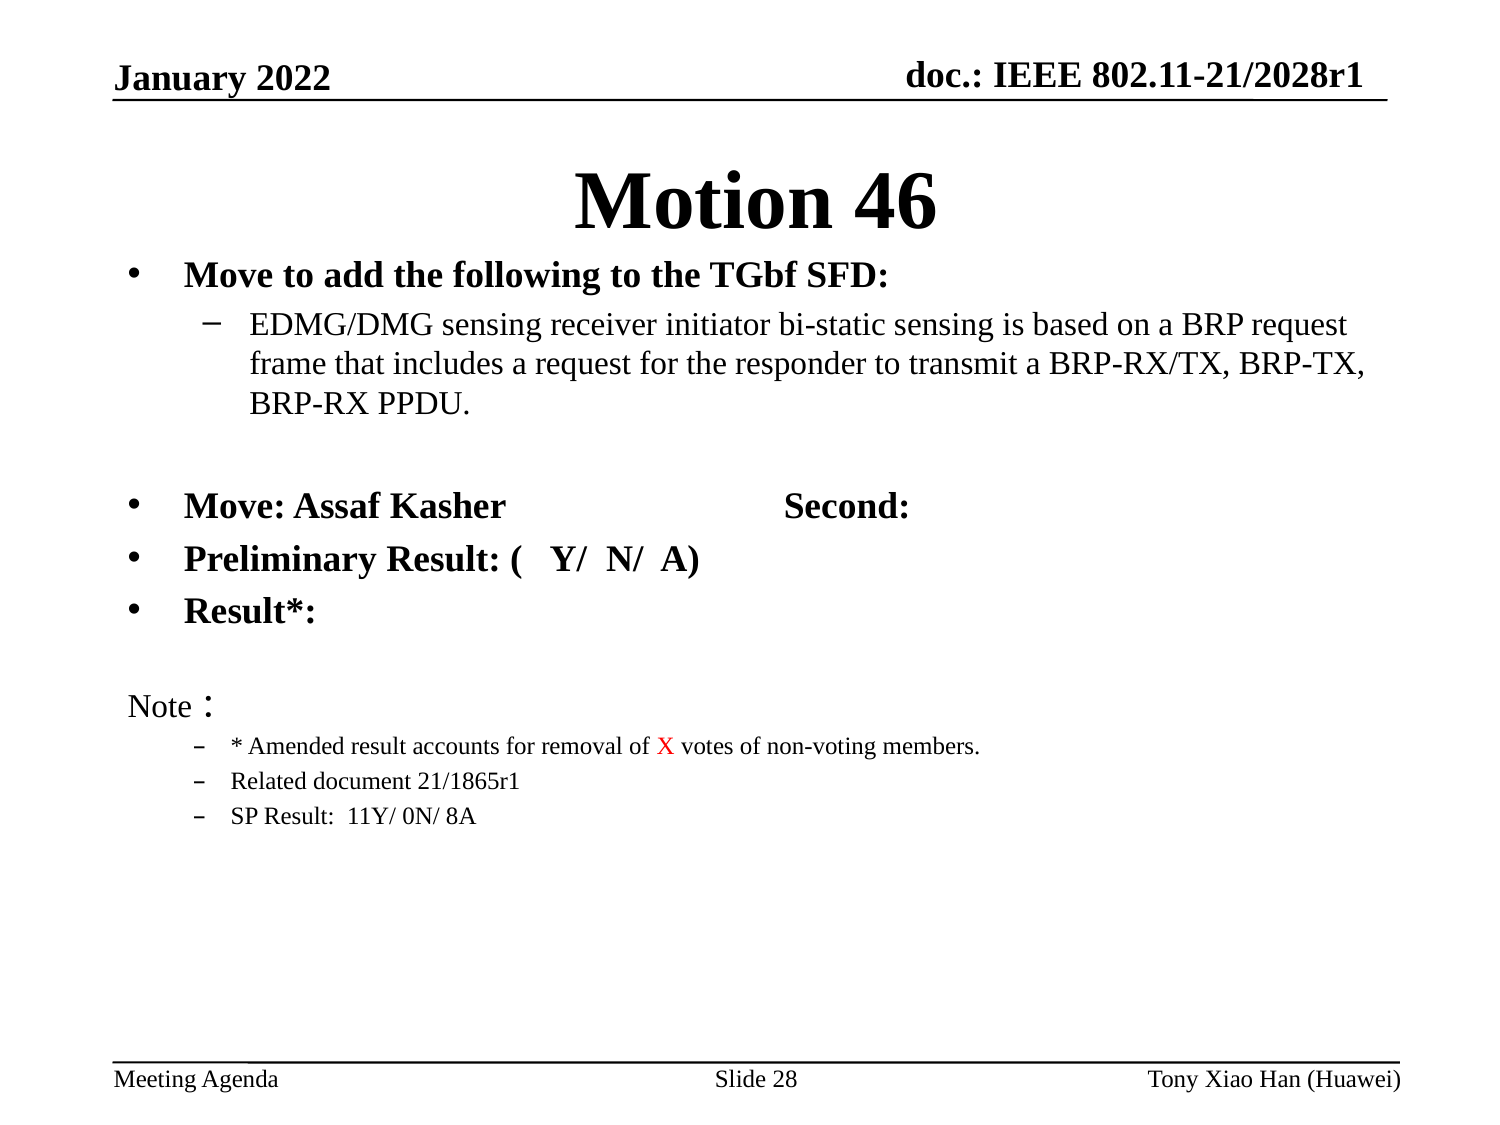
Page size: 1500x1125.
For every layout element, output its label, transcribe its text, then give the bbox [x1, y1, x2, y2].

footer Tony Xiao Han (Huawei) [999, 1061, 1402, 1093]
text_box Move to add the following to the TGbf SFD: EDMG/DMG sensing receiver initiator bi-static sensing is based on a BRP request frame that includes a request for the responder to transmit a BRP-RX/TX, BRP-TX, BRP-RX PPDU. Move: Assaf Kasher Second: Preliminary Result: ( Y/ N/ A) Result*: Note： * Amended result accounts for removal of X votes of non-voting members. Related document 21/1865r1 SP Result: 11Y/ 0N/ 8A [112, 212, 1388, 900]
slide_number Slide 28 [712, 1061, 800, 1093]
text_box Motion 46 [118, 137, 1394, 275]
